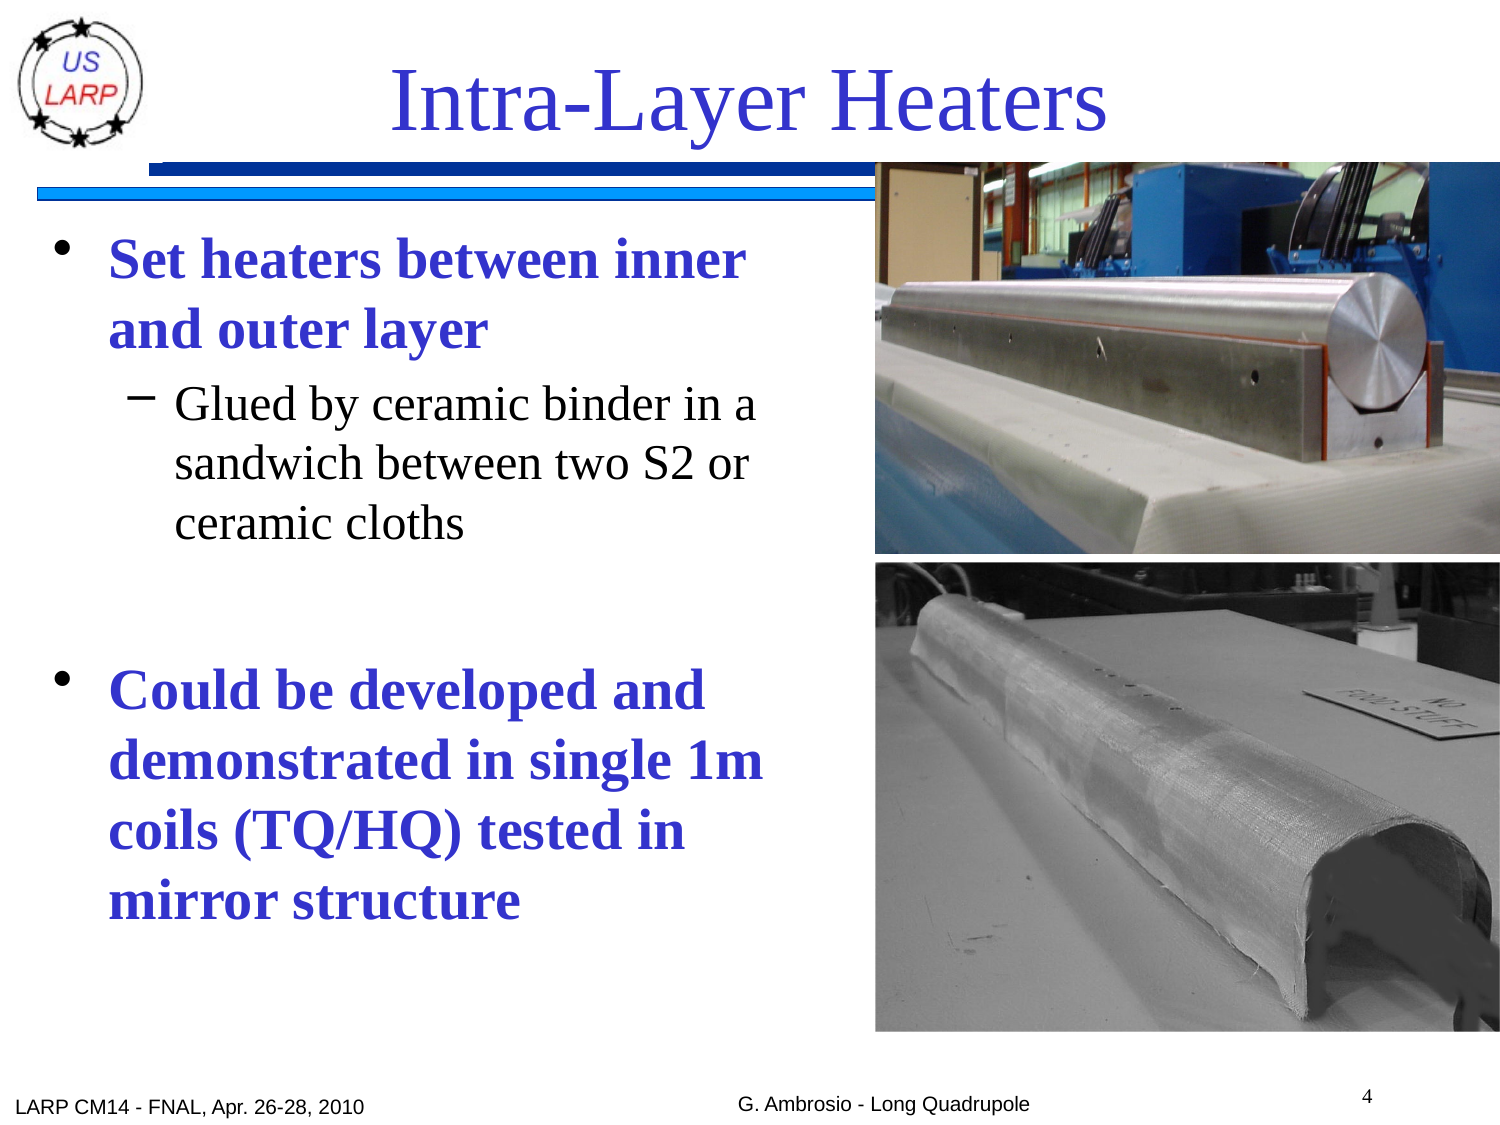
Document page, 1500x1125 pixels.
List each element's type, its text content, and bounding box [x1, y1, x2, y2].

picture [0, 0, 163, 163]
slide_number 4 [1325, 1074, 1388, 1125]
picture [874, 562, 1500, 1032]
title Intra-Layer Heaters [149, 37, 1351, 151]
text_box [874, 162, 1500, 555]
footer G. Ambrosio - Long Quadrupole [722, 1082, 1273, 1125]
list Set heaters between inner and outer layer Glued by ceramic binder in a sandwich between two S2 or ceramic cloths Could be developed and demonstrated in single 1m coils (TQ/HQ) tested in mirror structure [37, 212, 863, 938]
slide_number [0, 1085, 563, 1125]
